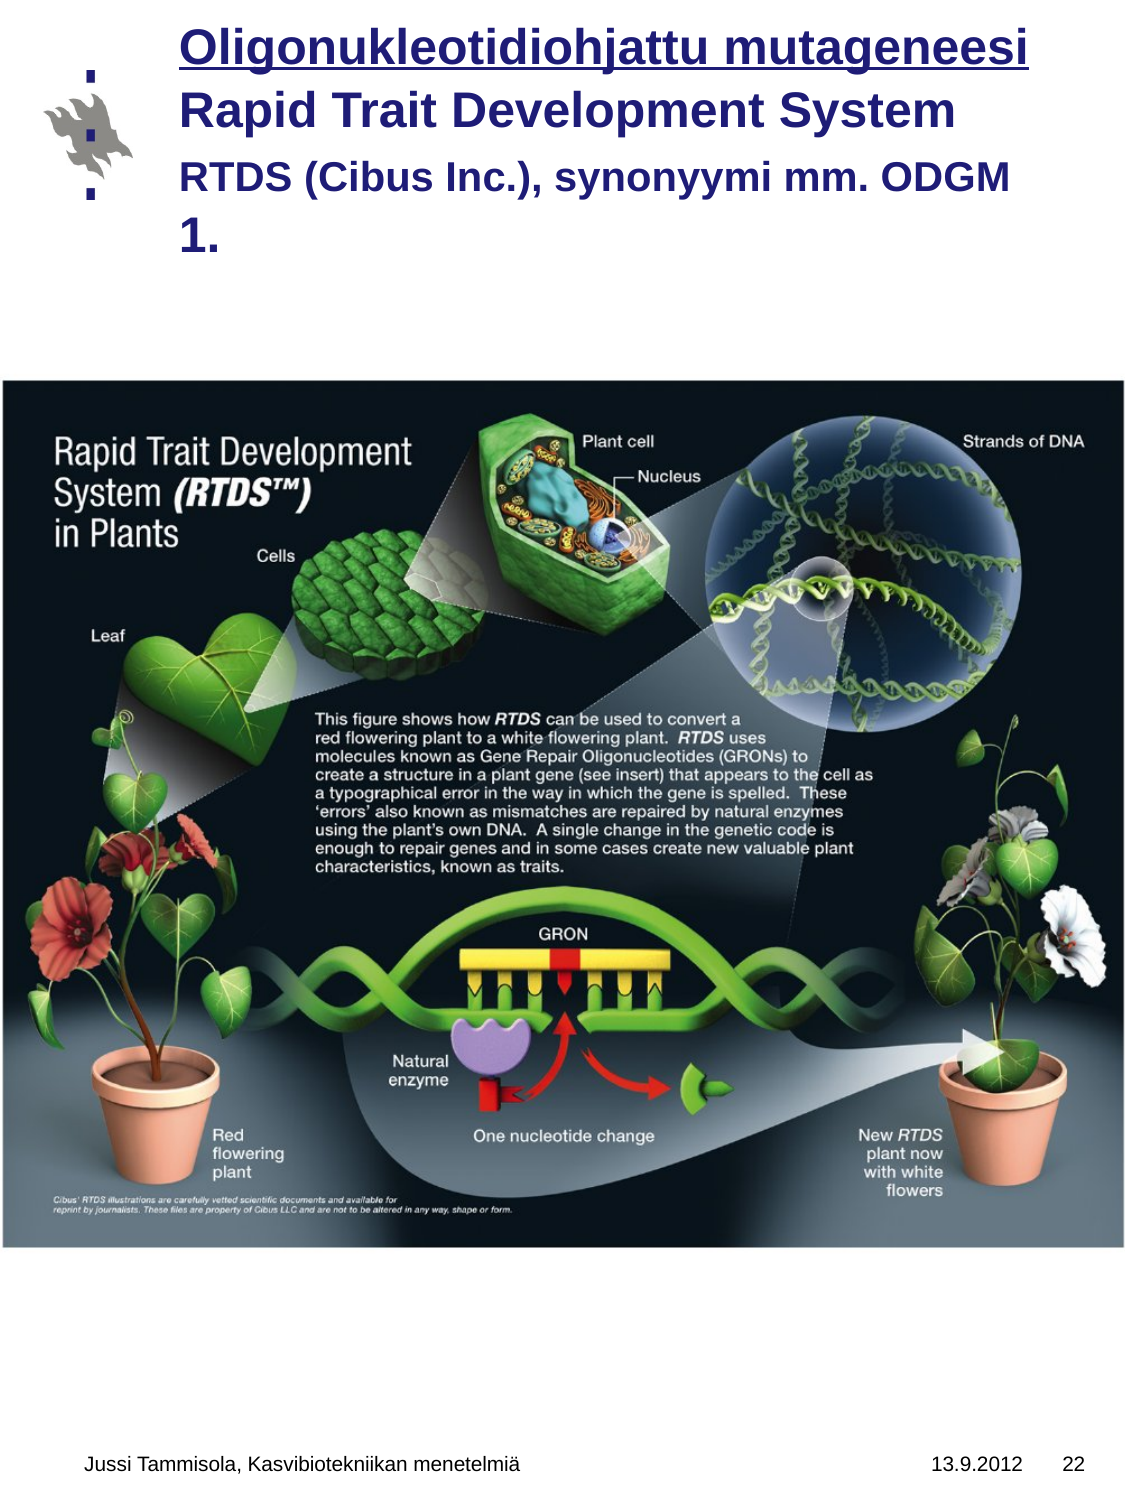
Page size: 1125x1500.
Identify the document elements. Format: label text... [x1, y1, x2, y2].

picture [43, 70, 133, 200]
footer Jussi Tammisola, Kasvibiotekniikan menetelmiä [83, 1442, 856, 1487]
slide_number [859, 1442, 1022, 1487]
slide_number 22 [1022, 1442, 1086, 1487]
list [0, 338, 1125, 1290]
title Oligonukleotidiohjattu mutageneesi Rapid Trait Development System RTDS (Cibus Inc.), synonyymi mm. ODGM 1. [163, 34, 1125, 270]
